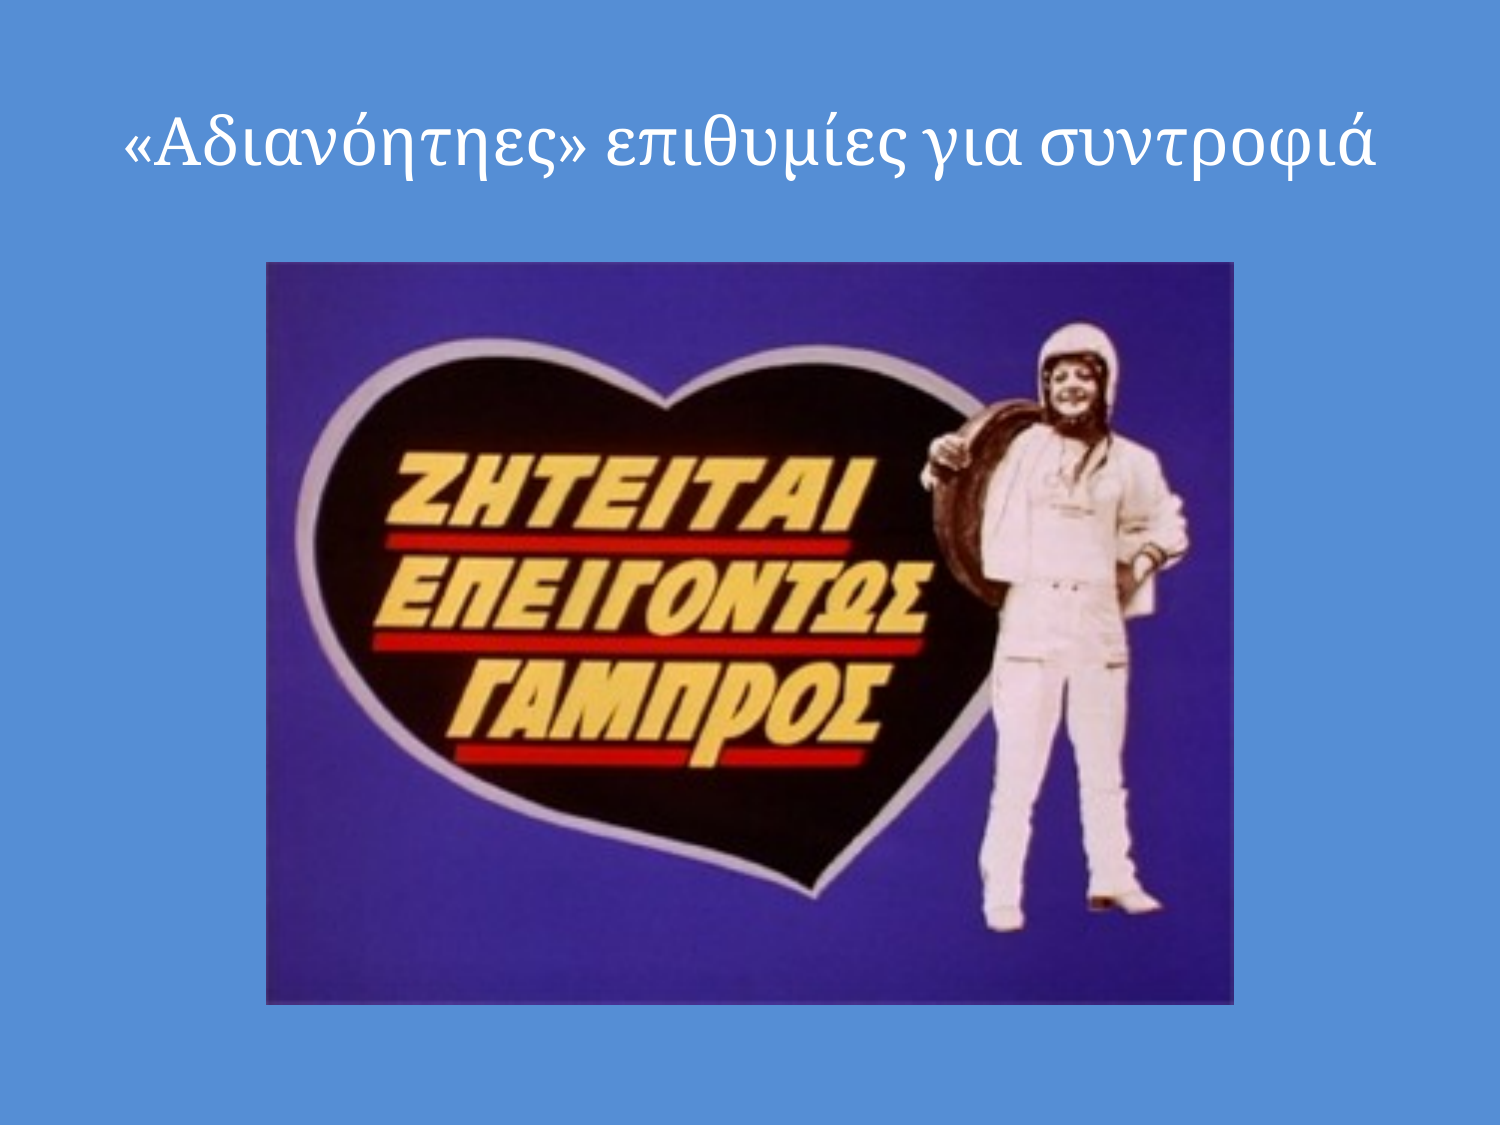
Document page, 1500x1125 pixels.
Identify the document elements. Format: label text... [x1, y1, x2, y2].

title «Αδιανόητηες» επιθυμίες για συντροφιά [75, 45, 1425, 233]
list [74, 262, 1426, 1006]
